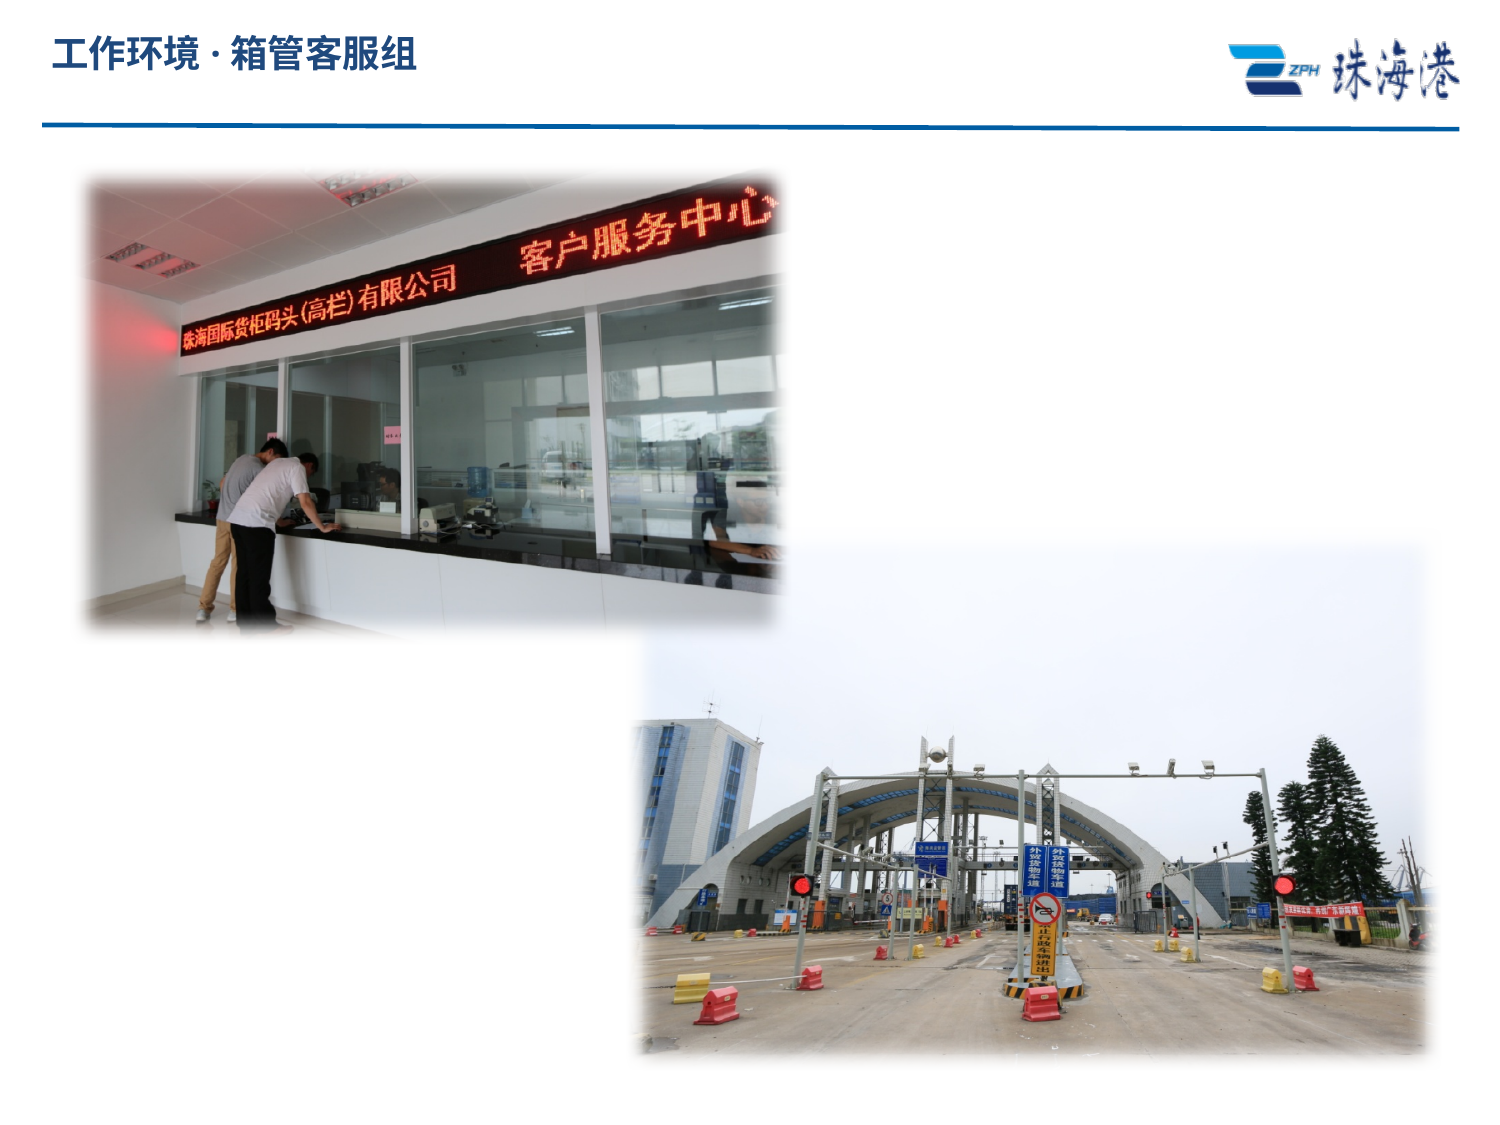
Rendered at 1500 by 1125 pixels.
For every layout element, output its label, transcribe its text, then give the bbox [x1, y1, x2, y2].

picture [1228, 34, 1460, 106]
picture [70, 163, 1442, 1071]
text_box 工作环境·箱管客服组 [37, 23, 988, 82]
